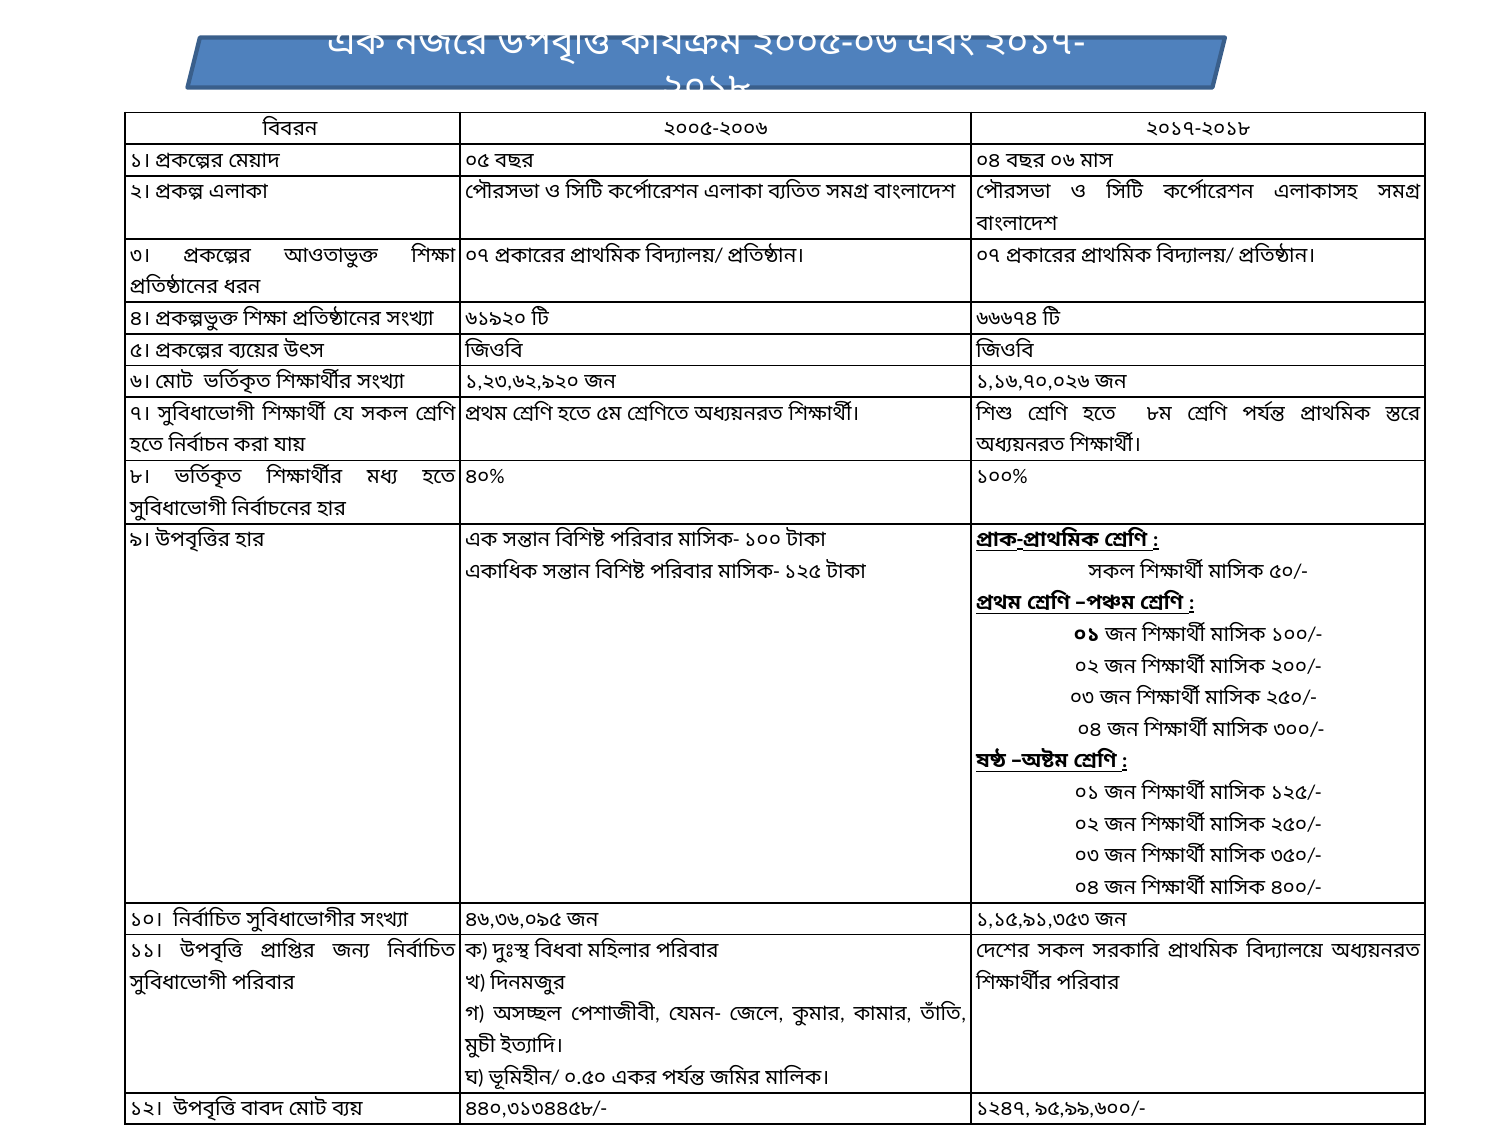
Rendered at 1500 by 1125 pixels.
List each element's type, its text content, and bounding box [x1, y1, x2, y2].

table_cell ১,১৬,৭০,০২৬ জন [972, 366, 1424, 396]
table_cell ১১। উপবৃত্তি প্রাপ্তির জন্য নির্বাচিত সুবিধাভোগী পরিবার [126, 935, 459, 1092]
table_cell ৭। সুবিধাভোগী শিক্ষার্থী যে সকল শ্রেণি হতে নির্বাচন করা যায় [126, 398, 459, 460]
table_cell ৬৬৬৭৪ টি [972, 303, 1424, 333]
table_cell ৫। প্রকল্পের ব্যয়ের উৎস [126, 335, 459, 365]
table_header ২০১৭-২০১৮ [972, 113, 1424, 143]
table_cell ৬১৯২০ টি [461, 303, 970, 333]
table_cell ১২। উপবৃত্তি বাবদ মোট ব্যয় [126, 1094, 459, 1123]
table_cell ০৭ প্রকারের প্রাথমিক বিদ্যালয়/ প্রতিষ্ঠান। [972, 240, 1424, 301]
table_cell ৪০% [461, 461, 970, 523]
table_cell শিশু শ্রেণি হতে ৮ম শ্রেণি পর্যন্ত প্রাথমিক স্তরে অধ্যয়নরত শিক্ষার্থী। [972, 398, 1424, 460]
table_cell ০৫ বছর [461, 145, 970, 175]
table_cell প্রাক-প্রাথমিক শ্রেণি : সকল শিক্ষার্থী মাসিক ৫০/- প্রথম শ্রেণি –পঞ্চম শ্রেণি : ০১ জন শিক্ষার্থী মাসিক ১০০/- ০২ জন শিক্ষার্থী মাসিক ২০০/- ০৩ জন শিক্ষার্থী মাসিক ২৫০/- ০৪ জন শিক্ষার্থী মাসিক ৩০০/- ষষ্ঠ –অষ্টম শ্রেণি : ০১ জন শিক্ষার্থী মাসিক ১২৫/- ০২ জন শিক্ষার্থী মাসিক ২৫০/- ০৩ জন শিক্ষার্থী মাসিক ৩৫০/- ০৪ জন শিক্ষার্থী মাসিক ৪০০/- [972, 525, 1424, 902]
table_cell ১২৪৭, ৯৫,৯৯,৬০০/- [972, 1094, 1424, 1123]
table_cell ১,১৫,৯১,৩৫৩ জন [972, 904, 1424, 934]
table_cell ০৪ বছর ০৬ মাস [972, 145, 1424, 175]
table_cell ১০। নির্বাচিত সুবিধাভোগীর সংখ্যা [126, 904, 459, 934]
table_cell ১,২৩,৬২,৯২০ জন [461, 366, 970, 396]
table_cell ১০০% [972, 461, 1424, 523]
table_header ২০০৫-২০০৬ [461, 113, 970, 143]
table_cell ক) দুঃস্থ বিধবা মহিলার পরিবার খ) দিনমজুর গ) অসচ্ছল পেশাজীবী, যেমন- জেলে, কুমার, কামার, তাঁতি, মুচী ইত্যাদি। ঘ) ভূমিহীন/ ০.৫০ একর পর্যন্ত জমির মালিক। [461, 935, 970, 1092]
table_header বিবরন [126, 113, 459, 143]
text_box এক নজরে উপবৃত্তি কার্যক্রম ২০০৫-০৬ এবং ২০১৭-২০১৮ [185, 35, 1227, 90]
table_cell ২। প্রকল্প এলাকা [126, 177, 459, 238]
table_cell দেশের সকল সরকারি প্রাথমিক বিদ্যালয়ে অধ্যয়নরত শিক্ষার্থীর পরিবার [972, 935, 1424, 1092]
table_cell জিওবি [972, 335, 1424, 365]
table_cell ৩। প্রকল্পের আওতাভুক্ত শিক্ষা প্রতিষ্ঠানের ধরন [126, 240, 459, 301]
table_cell ৮। ভর্তিকৃত শিক্ষার্থীর মধ্য হতে সুবিধাভোগী নির্বাচনের হার [126, 461, 459, 523]
table_cell ১। প্রকল্পের মেয়াদ [126, 145, 459, 175]
table_cell পৌরসভা ও সিটি কর্পোরেশন এলাকা ব্যতিত সমগ্র বাংলাদেশ [461, 177, 970, 238]
table_cell ৬। মোট ভর্তিকৃত শিক্ষার্থীর সংখ্যা [126, 366, 459, 396]
table_cell ০৭ প্রকারের প্রাথমিক বিদ্যালয়/ প্রতিষ্ঠান। [461, 240, 970, 301]
table_cell ৪৪০,৩১৩৪৪৫৮/- [461, 1094, 970, 1123]
table_cell জিওবি [461, 335, 970, 365]
table_cell ৪। প্রকল্পভুক্ত শিক্ষা প্রতিষ্ঠানের সংখ্যা [126, 303, 459, 333]
table_cell প্রথম শ্রেণি হতে ৫ম শ্রেণিতে অধ্যয়নরত শিক্ষার্থী। [461, 398, 970, 460]
table_cell ৪৬,৩৬,০৯৫ জন [461, 904, 970, 934]
table_cell ৯। উপবৃত্তির হার [126, 525, 459, 902]
table_cell পৌরসভা ও সিটি কর্পোরেশন এলাকাসহ সমগ্র বাংলাদেশ [972, 177, 1424, 238]
table_cell এক সন্তান বিশিষ্ট পরিবার মাসিক- ১০০ টাকা একাধিক সন্তান বিশিষ্ট পরিবার মাসিক- ১২৫ টাকা [461, 525, 970, 902]
